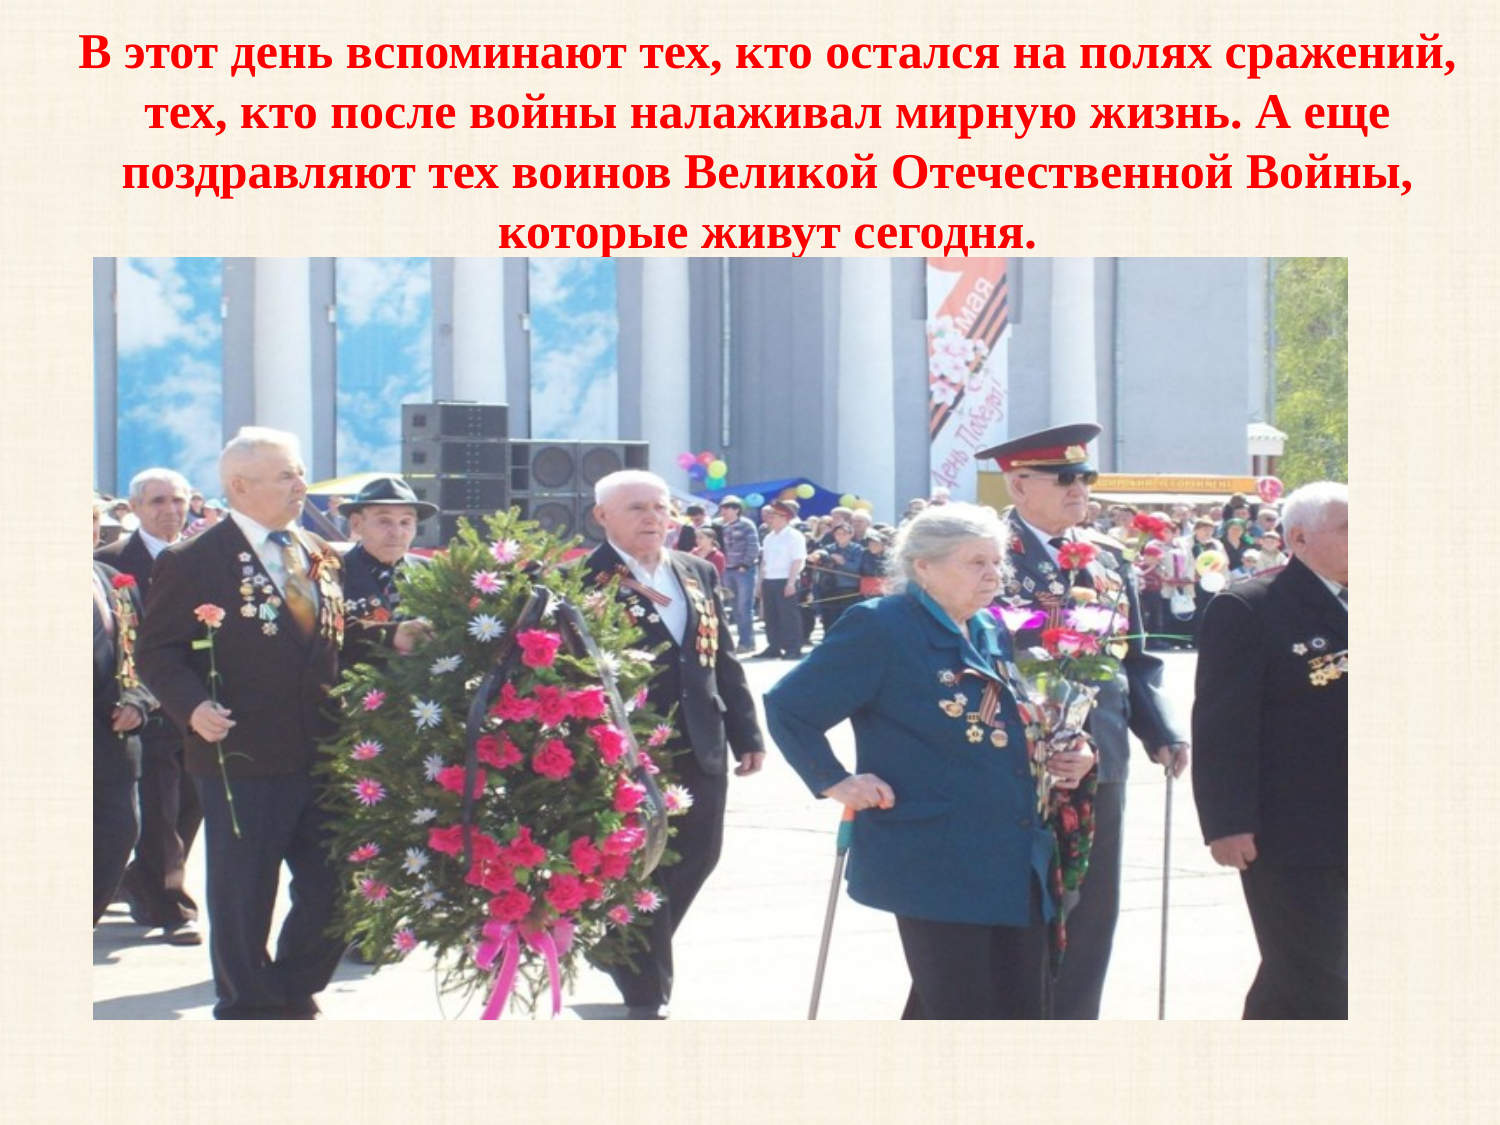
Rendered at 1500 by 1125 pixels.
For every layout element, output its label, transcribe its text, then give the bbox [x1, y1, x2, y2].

text_box В этот день вспоминают тех, кто остался на полях сражений, тех, кто после войны налаживал мирную жизнь. А еще поздравляют тех воинов Великой Отечественной Войны, которые живут сегодня. [35, 45, 1500, 233]
picture [93, 257, 1348, 1020]
